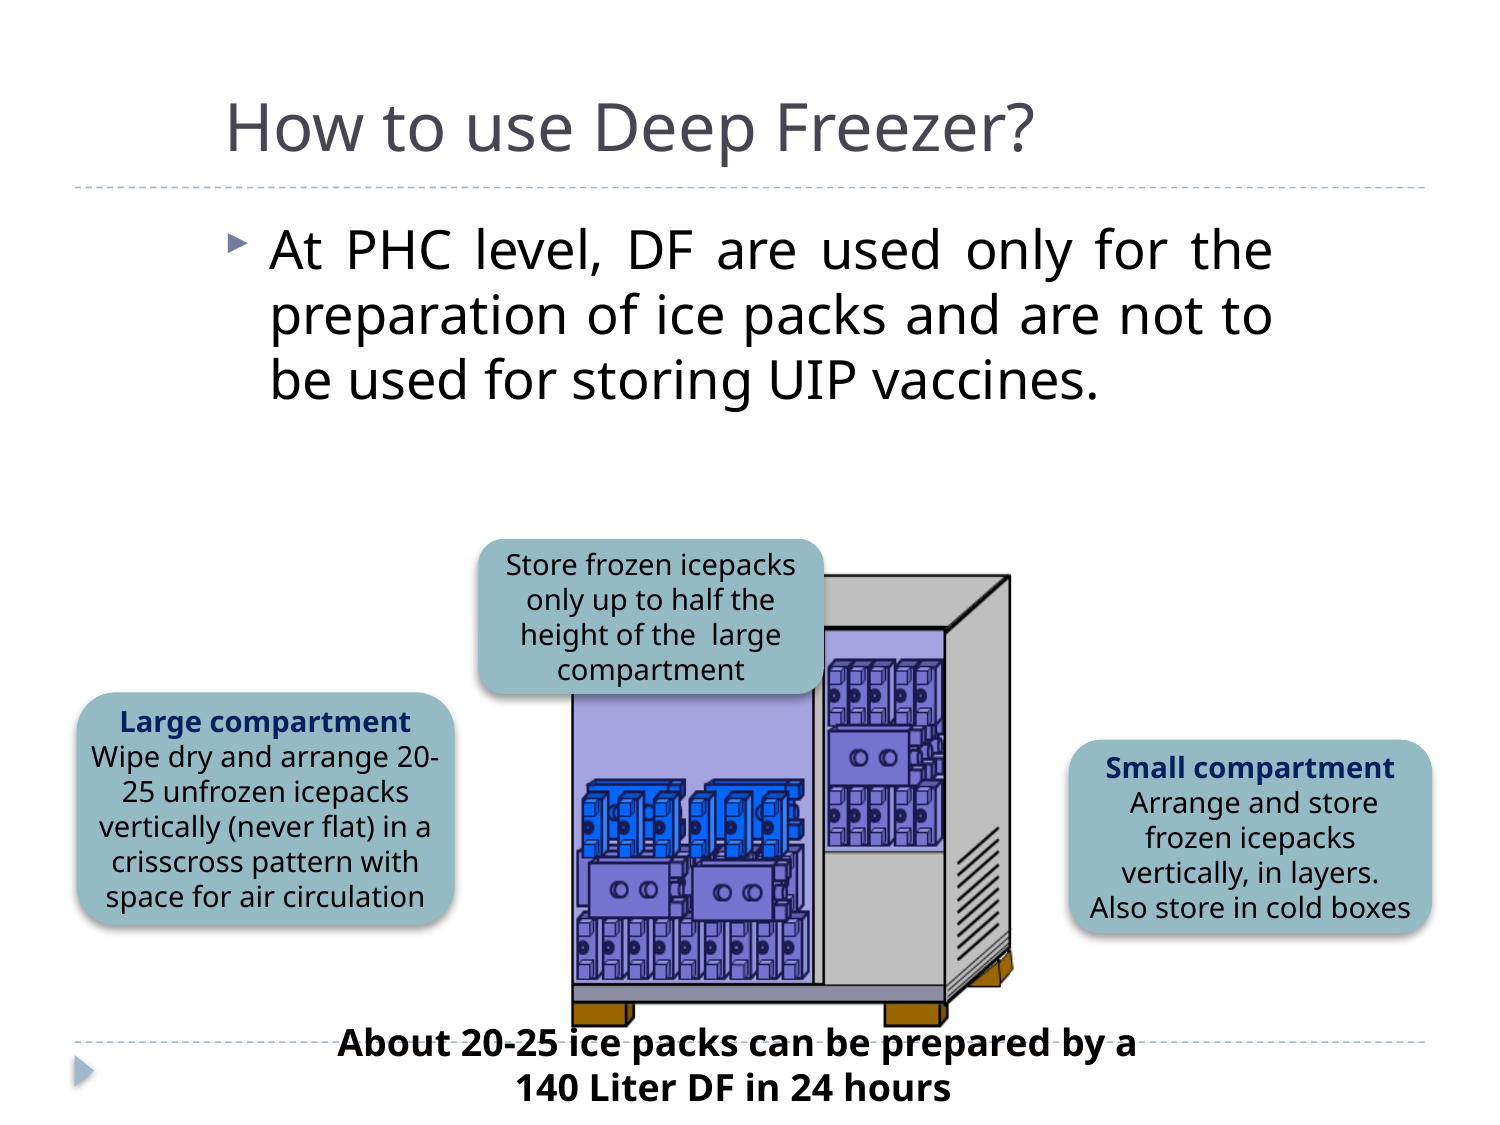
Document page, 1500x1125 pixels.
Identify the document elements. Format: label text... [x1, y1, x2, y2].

picture [537, 549, 1038, 1042]
text_box Store frozen icepacks only up to half the height of the large compartment [477, 537, 820, 695]
text_box Small compartment Arrange and store frozen icepacks vertically, in layers. Also store in cold boxes [1068, 738, 1433, 935]
text_box Large compartment Wipe dry and arrange 20-25 unfrozen icepacks vertically (never flat) in a crisscross pattern with space for air circulation [75, 691, 456, 926]
title How to use Deep Freezer? [209, 11, 1295, 173]
text_box About 20-25 ice packs can be prepared by a 140 Liter DF in 24 hours [277, 1011, 1199, 1117]
list At PHC level, DF are used only for the preparation of ice packs and are not to be used for storing UIP vaccines. [209, 208, 1291, 988]
